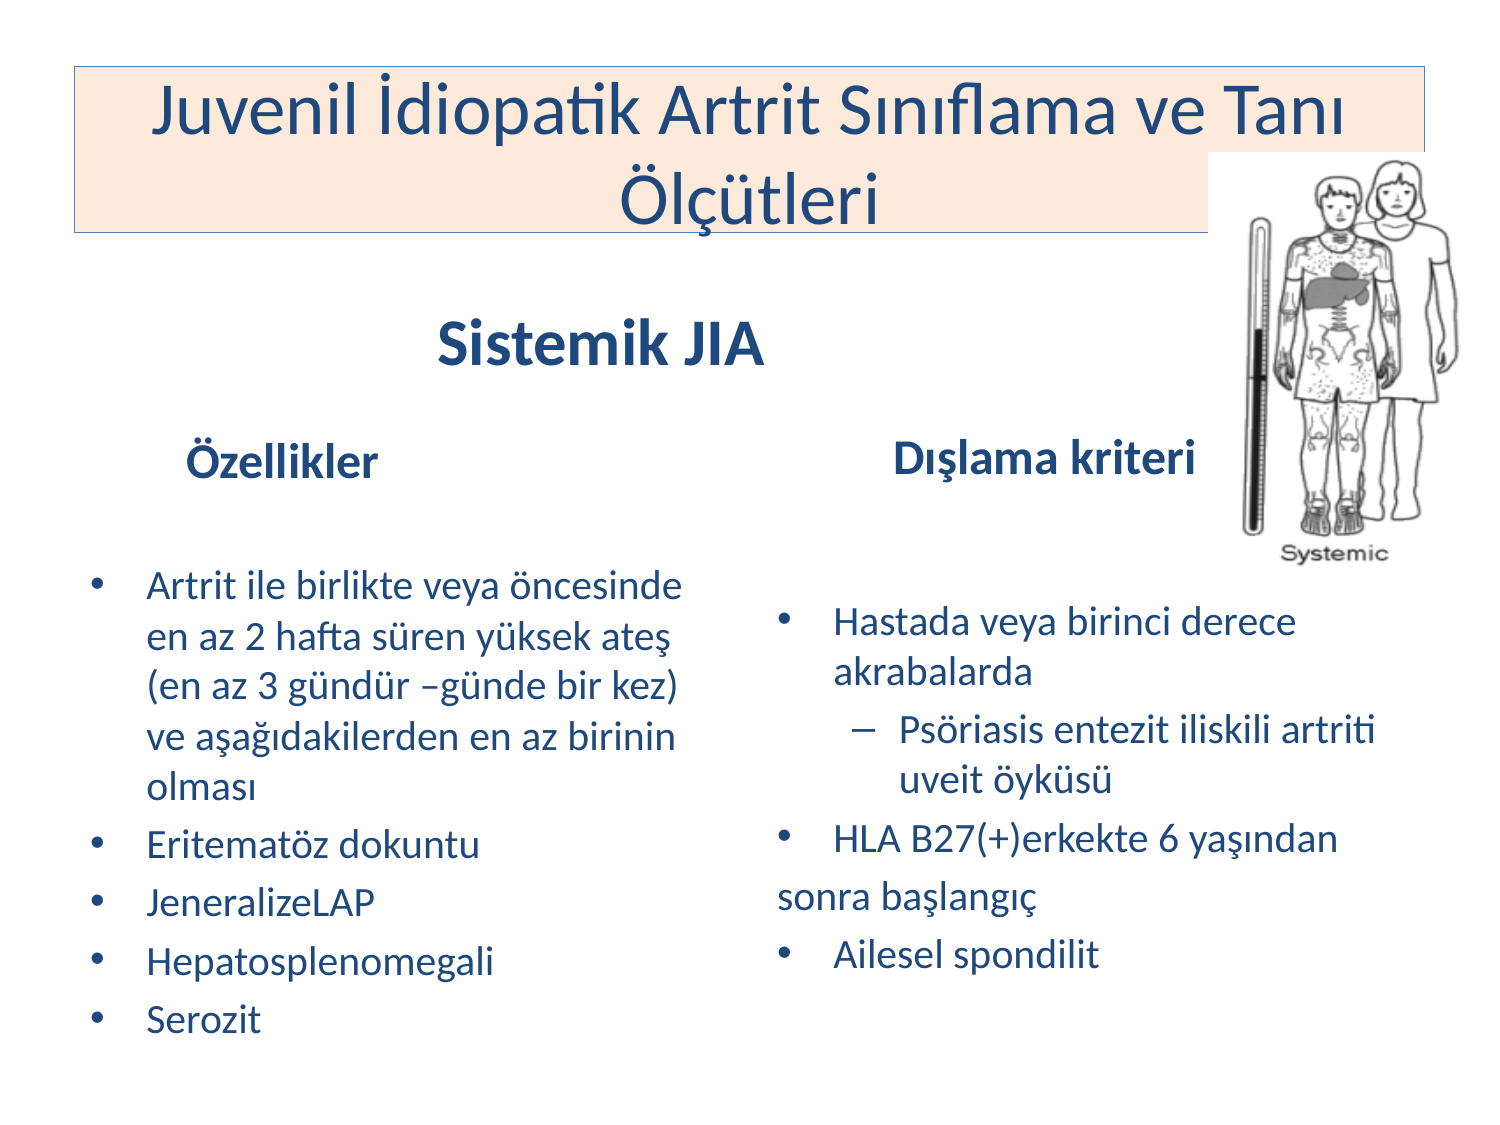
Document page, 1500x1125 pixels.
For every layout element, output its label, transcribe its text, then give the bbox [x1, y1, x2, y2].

text_box Juvenil İdiopatik Artrit Sınıflama ve Tanı Ölçütleri [74, 66, 1425, 233]
picture [1208, 152, 1489, 575]
list Sistemik JIA [122, 302, 1203, 480]
list Dışlama kriteri [878, 397, 1203, 492]
text_box Özellikler [171, 420, 438, 496]
list Hastada veya birinci derece akrabalarda Psöriasis entezit iliskili artriti uveit öyküsü HLA B27(+)erkekte 6 yaşından sonra başlangıç Ailesel spondilit [761, 585, 1425, 1005]
list Artrit ile birlikte veya öncesinde en az 2 hafta süren yüksek ateş (en az 3 gündür –günde bir kez) ve aşağıdakilerden en az birinin olması Eritematöz dokuntu JeneralizeLAP Hepatosplenomegali Serozit [75, 550, 738, 1012]
